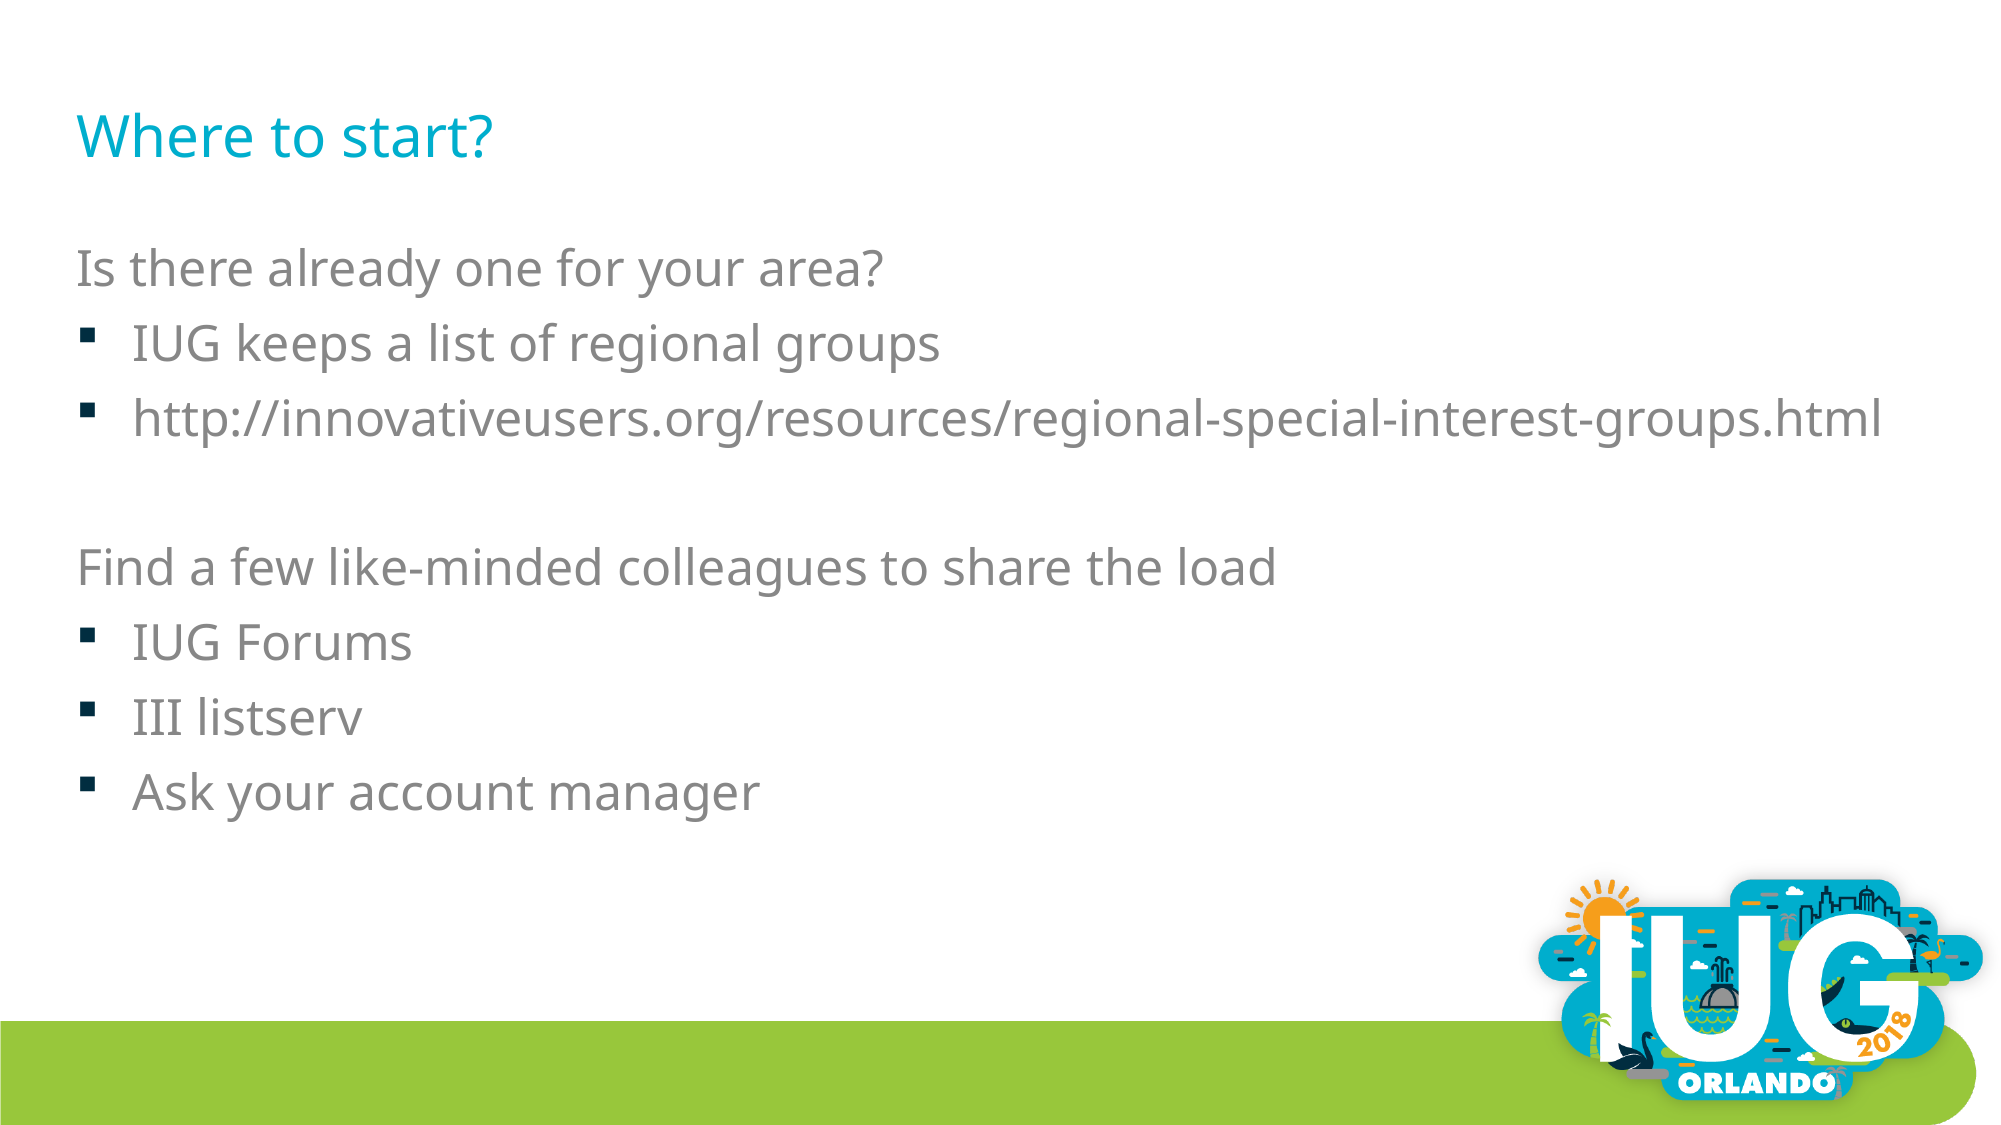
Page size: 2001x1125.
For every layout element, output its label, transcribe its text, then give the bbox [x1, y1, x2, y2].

list Is there already one for your area? IUG keeps a list of regional groups http://innovativeusers.org/resources/regional-special-interest-groups.html Find a few like-minded colleagues to share the load IUG Forums III listserv Ask your account manager [60, 235, 1935, 980]
picture [0, 0, 2001, 1125]
title Where to start? [60, 82, 1786, 194]
